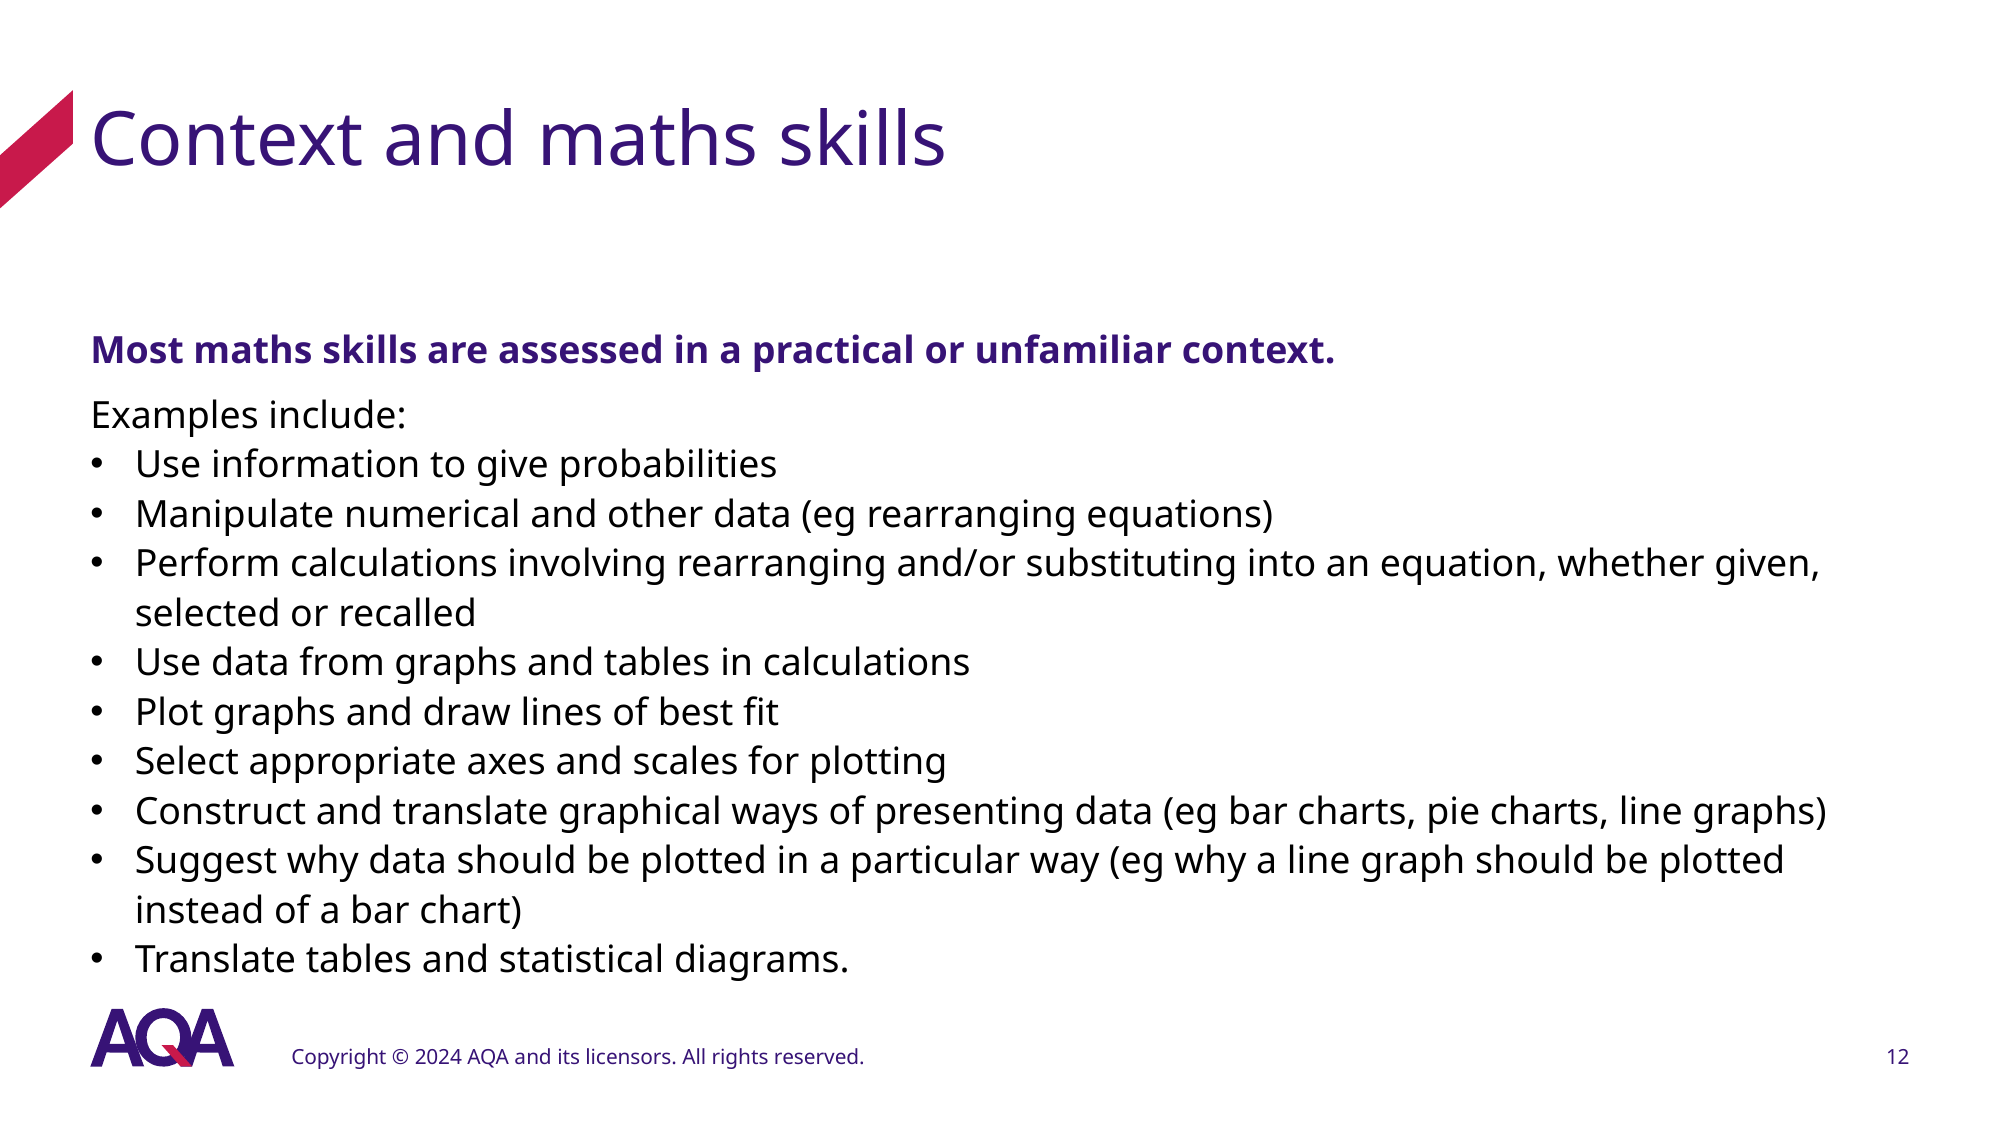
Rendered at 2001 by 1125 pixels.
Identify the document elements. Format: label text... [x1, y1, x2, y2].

slide_number 12 [1769, 1012, 1910, 1072]
footer Copyright © 2024 AQA and its licensors. All rights reserved. [291, 1012, 1480, 1072]
list Most maths skills are assessed in a practical or unfamiliar context. Examples include: Use information to give probabilities Manipulate numerical and other data (eg rearranging equations) Perform calculations involving rearranging and/or substituting into an equation, whether given, selected or recalled Use data from graphs and tables in calculations Plot graphs and draw lines of best fit Select appropriate axes and scales for plotting Construct and translate graphical ways of presenting data (eg bar charts, pie charts, line graphs) Suggest why data should be plotted in a particular way (eg why a line graph should be plotted instead of a bar chart) Translate tables and statistical diagrams. [90, 321, 1910, 1000]
title Context and maths skills [90, 90, 1927, 283]
